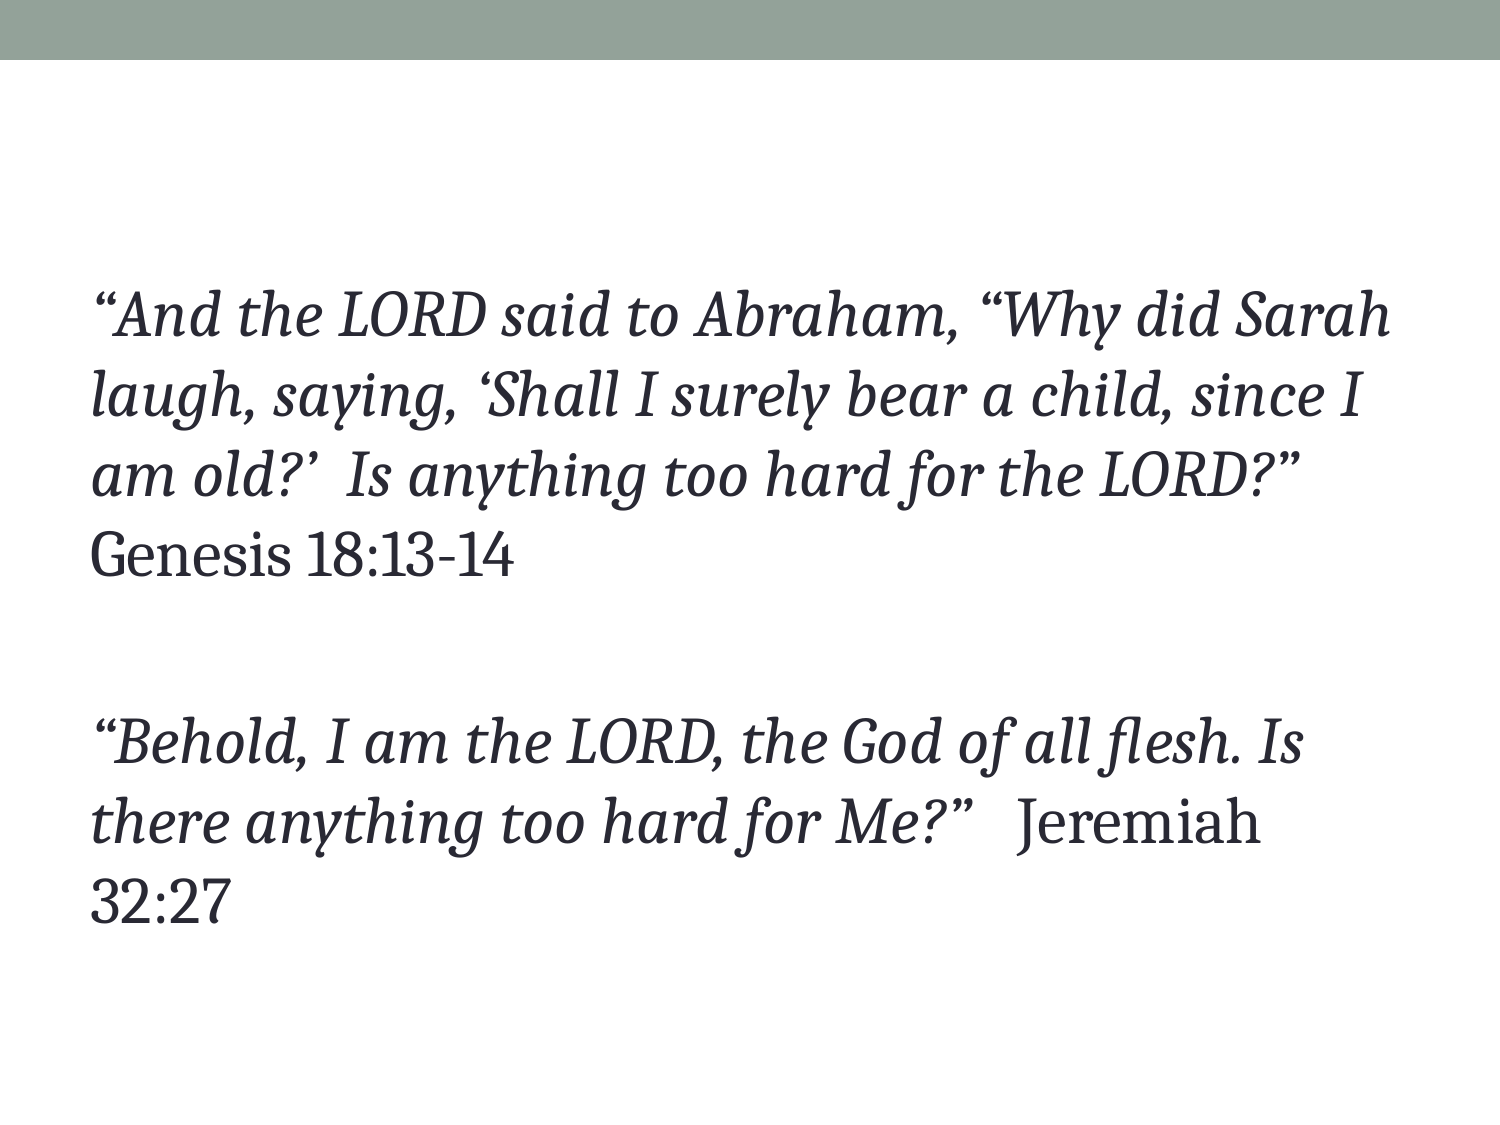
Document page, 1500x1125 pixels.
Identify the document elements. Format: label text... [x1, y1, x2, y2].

list “And the LORD said to Abraham, “Why did Sarah laugh, saying, ‘Shall I surely bear a child, since I am old?’ Is anything too hard for the LORD?” Genesis 18:13-14 “Behold, I am the LORD, the God of all flesh. Is there anything too hard for Me?” Jeremiah 32:27 [75, 262, 1425, 1063]
